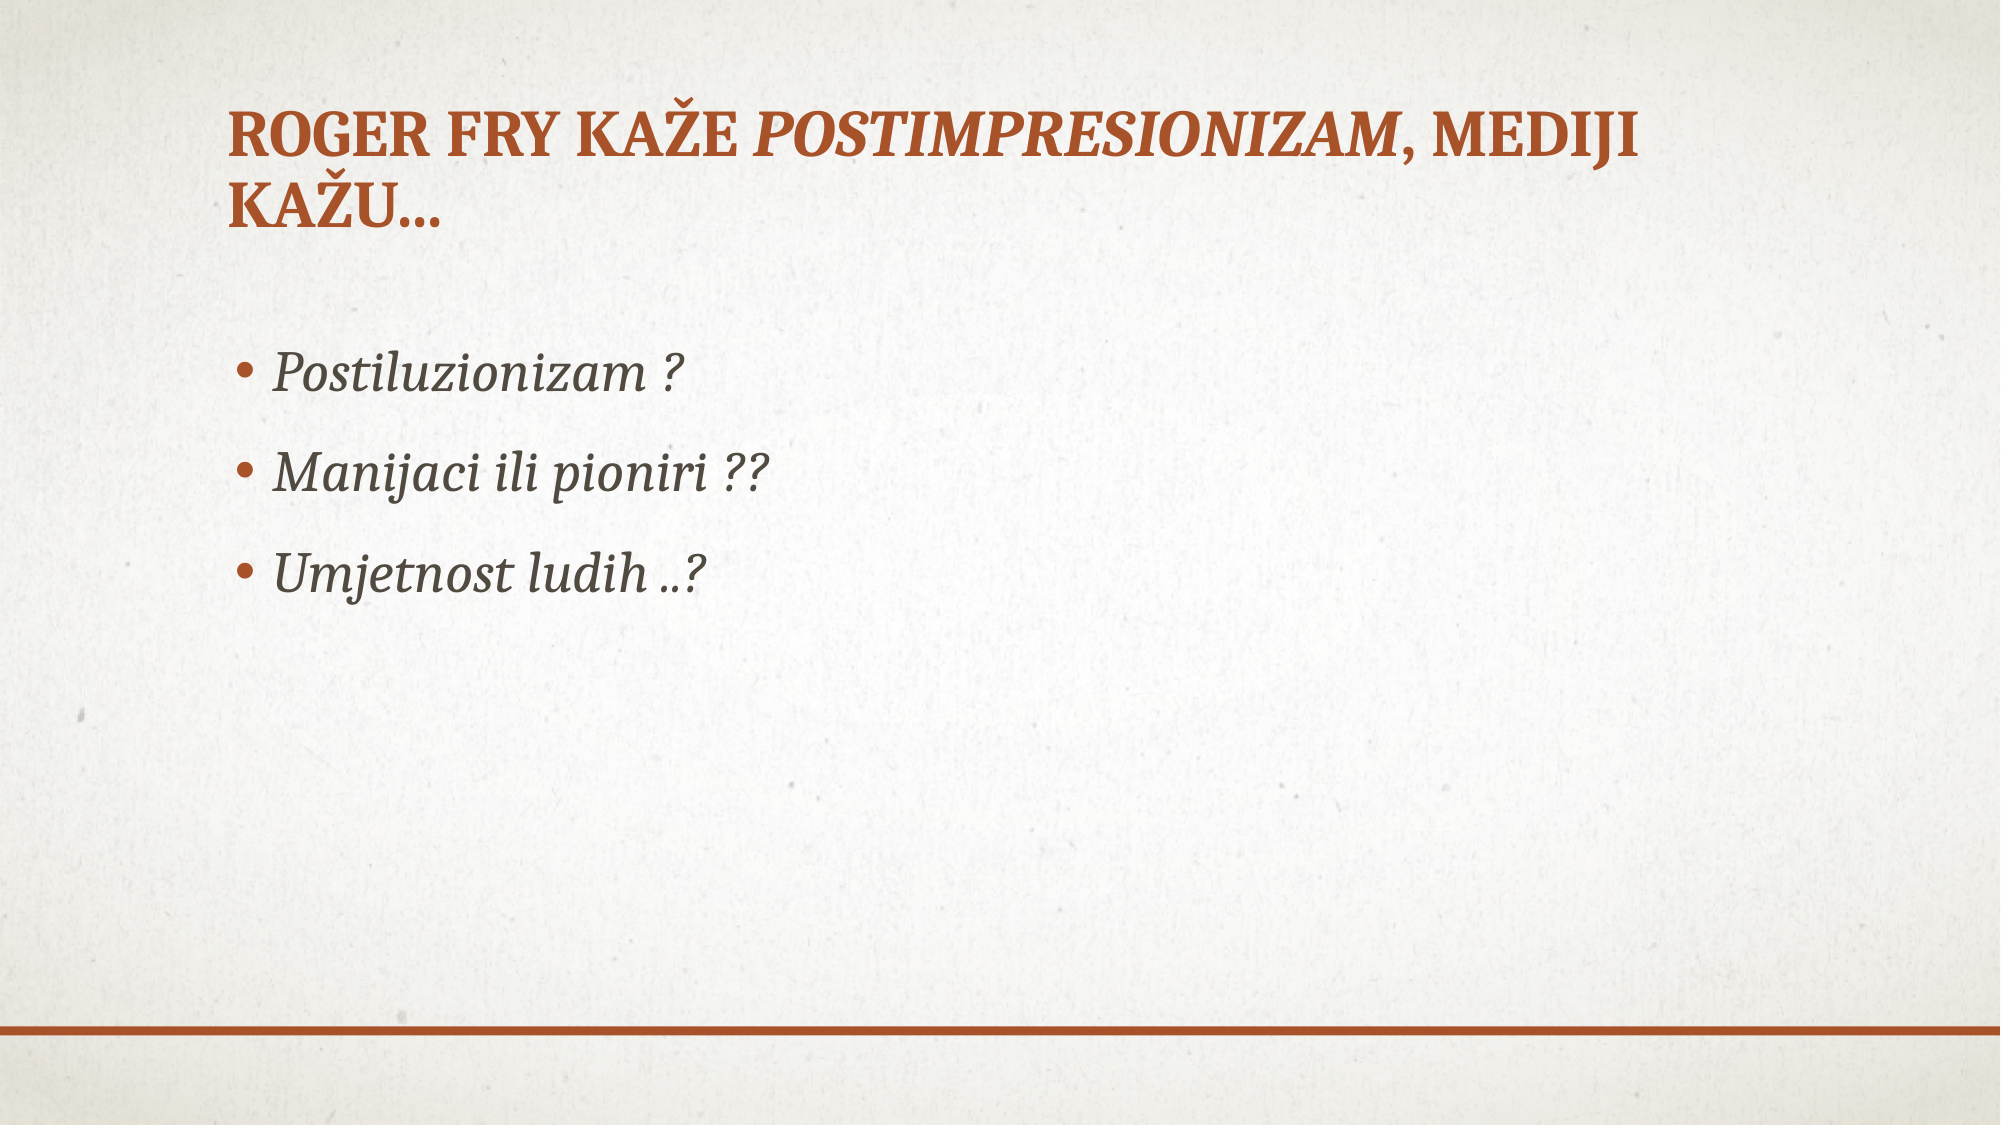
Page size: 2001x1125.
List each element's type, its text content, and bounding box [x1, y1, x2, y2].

picture [0, 0, 2001, 1125]
title ROGER FRY KAŽE PostIMPRESIONIZAM, MEDIJI KAŽU... [212, 62, 1788, 250]
list Postiluzionizam ? Manijaci ili pioniri ?? Umjetnost ludih ..? [212, 333, 1788, 1009]
